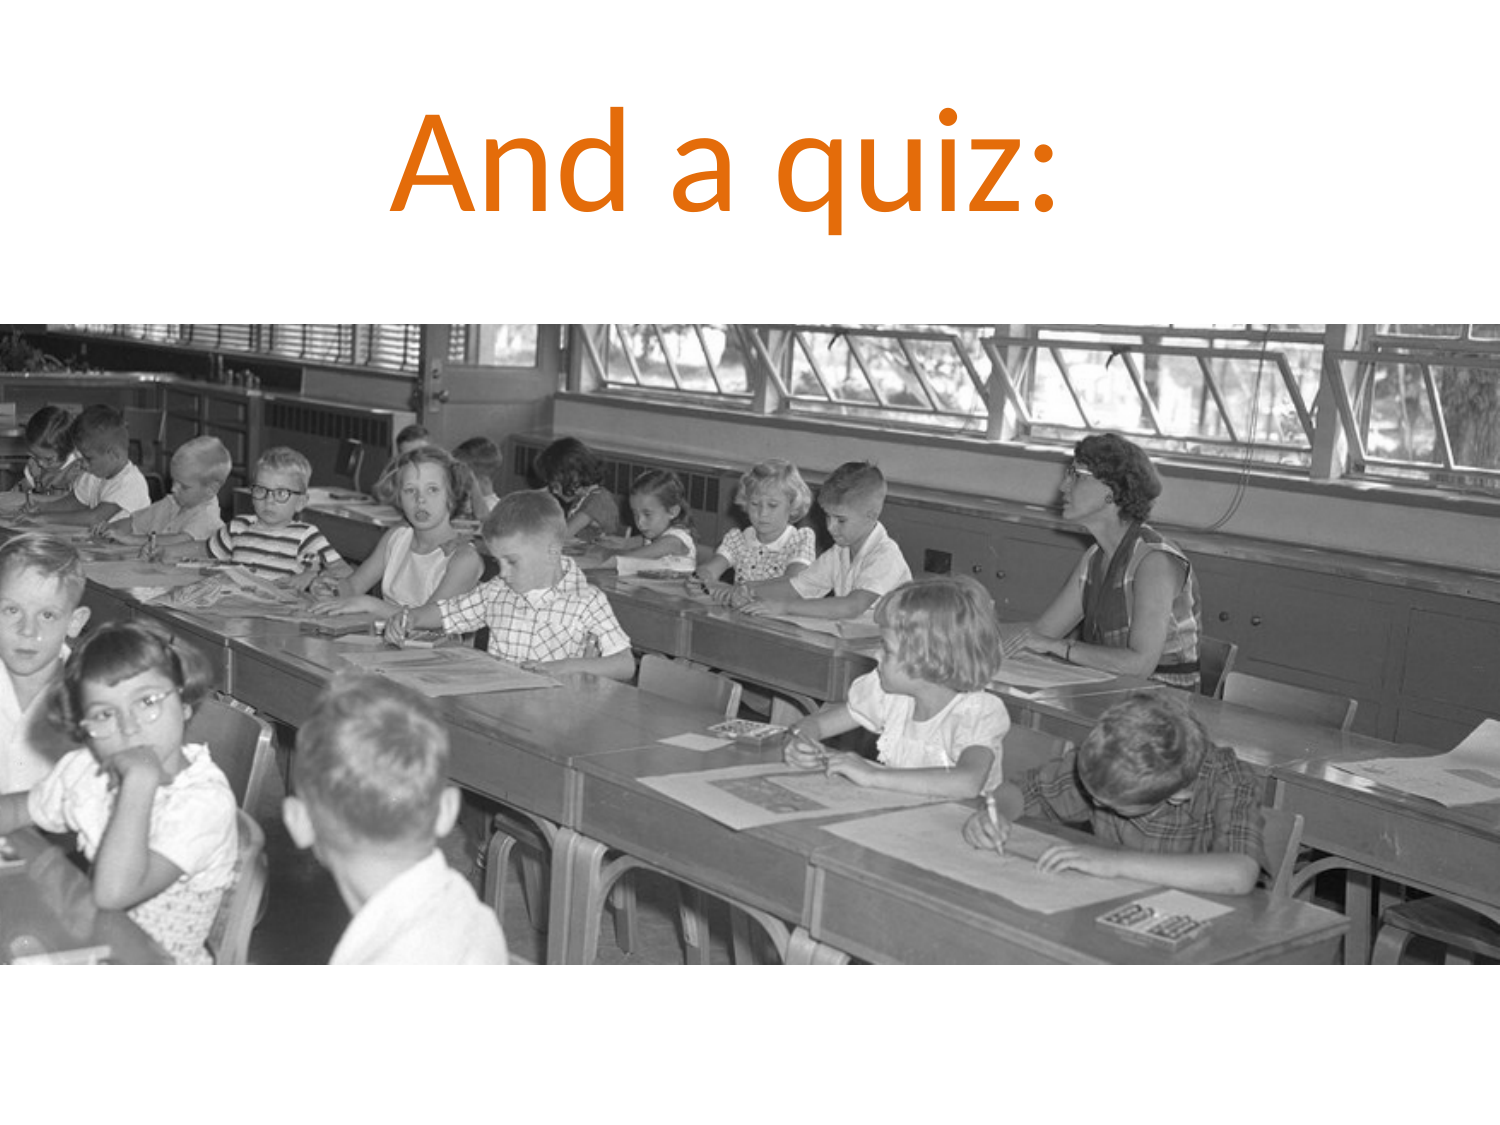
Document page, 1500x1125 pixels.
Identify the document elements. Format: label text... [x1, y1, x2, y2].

text_box And a quiz: [375, 54, 1163, 250]
picture [0, 324, 1500, 965]
